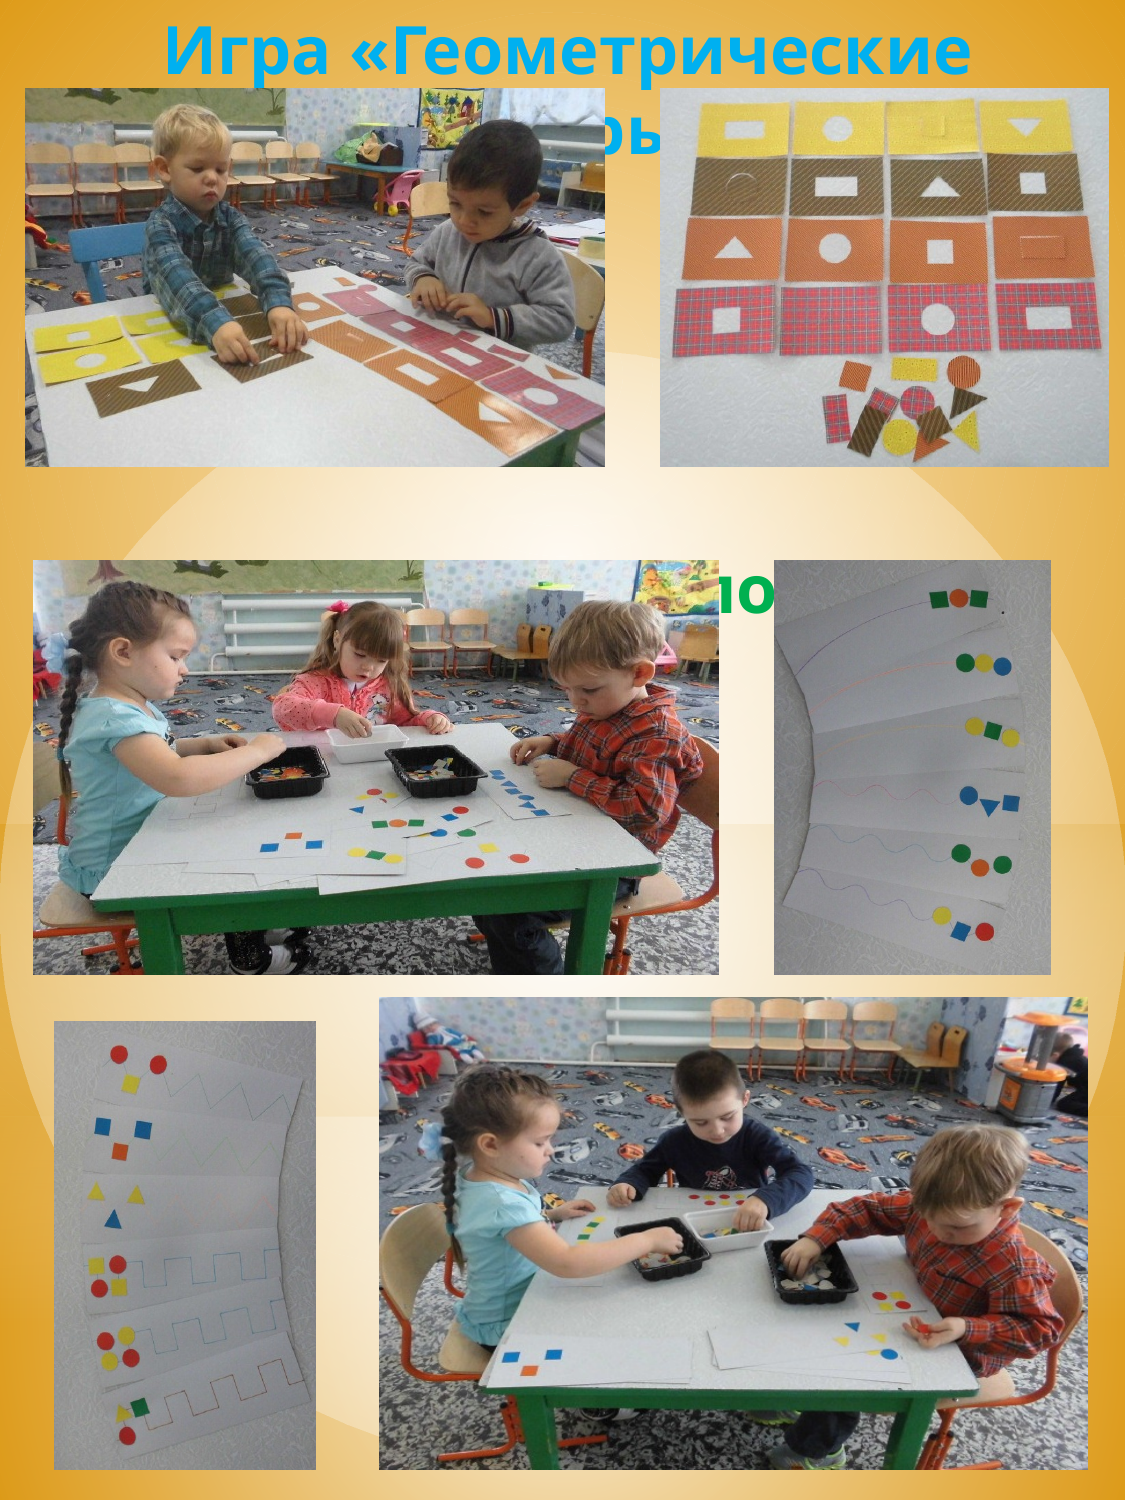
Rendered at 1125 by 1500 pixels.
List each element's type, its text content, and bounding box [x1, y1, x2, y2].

picture [660, 88, 1109, 467]
title Игра «Геометрические фигуры» «Продолжи узор по схеме» [30, 0, 1105, 1400]
picture [378, 997, 1088, 1470]
picture [25, 88, 605, 467]
picture [773, 560, 1052, 975]
picture [54, 1021, 316, 1470]
picture [33, 560, 720, 975]
